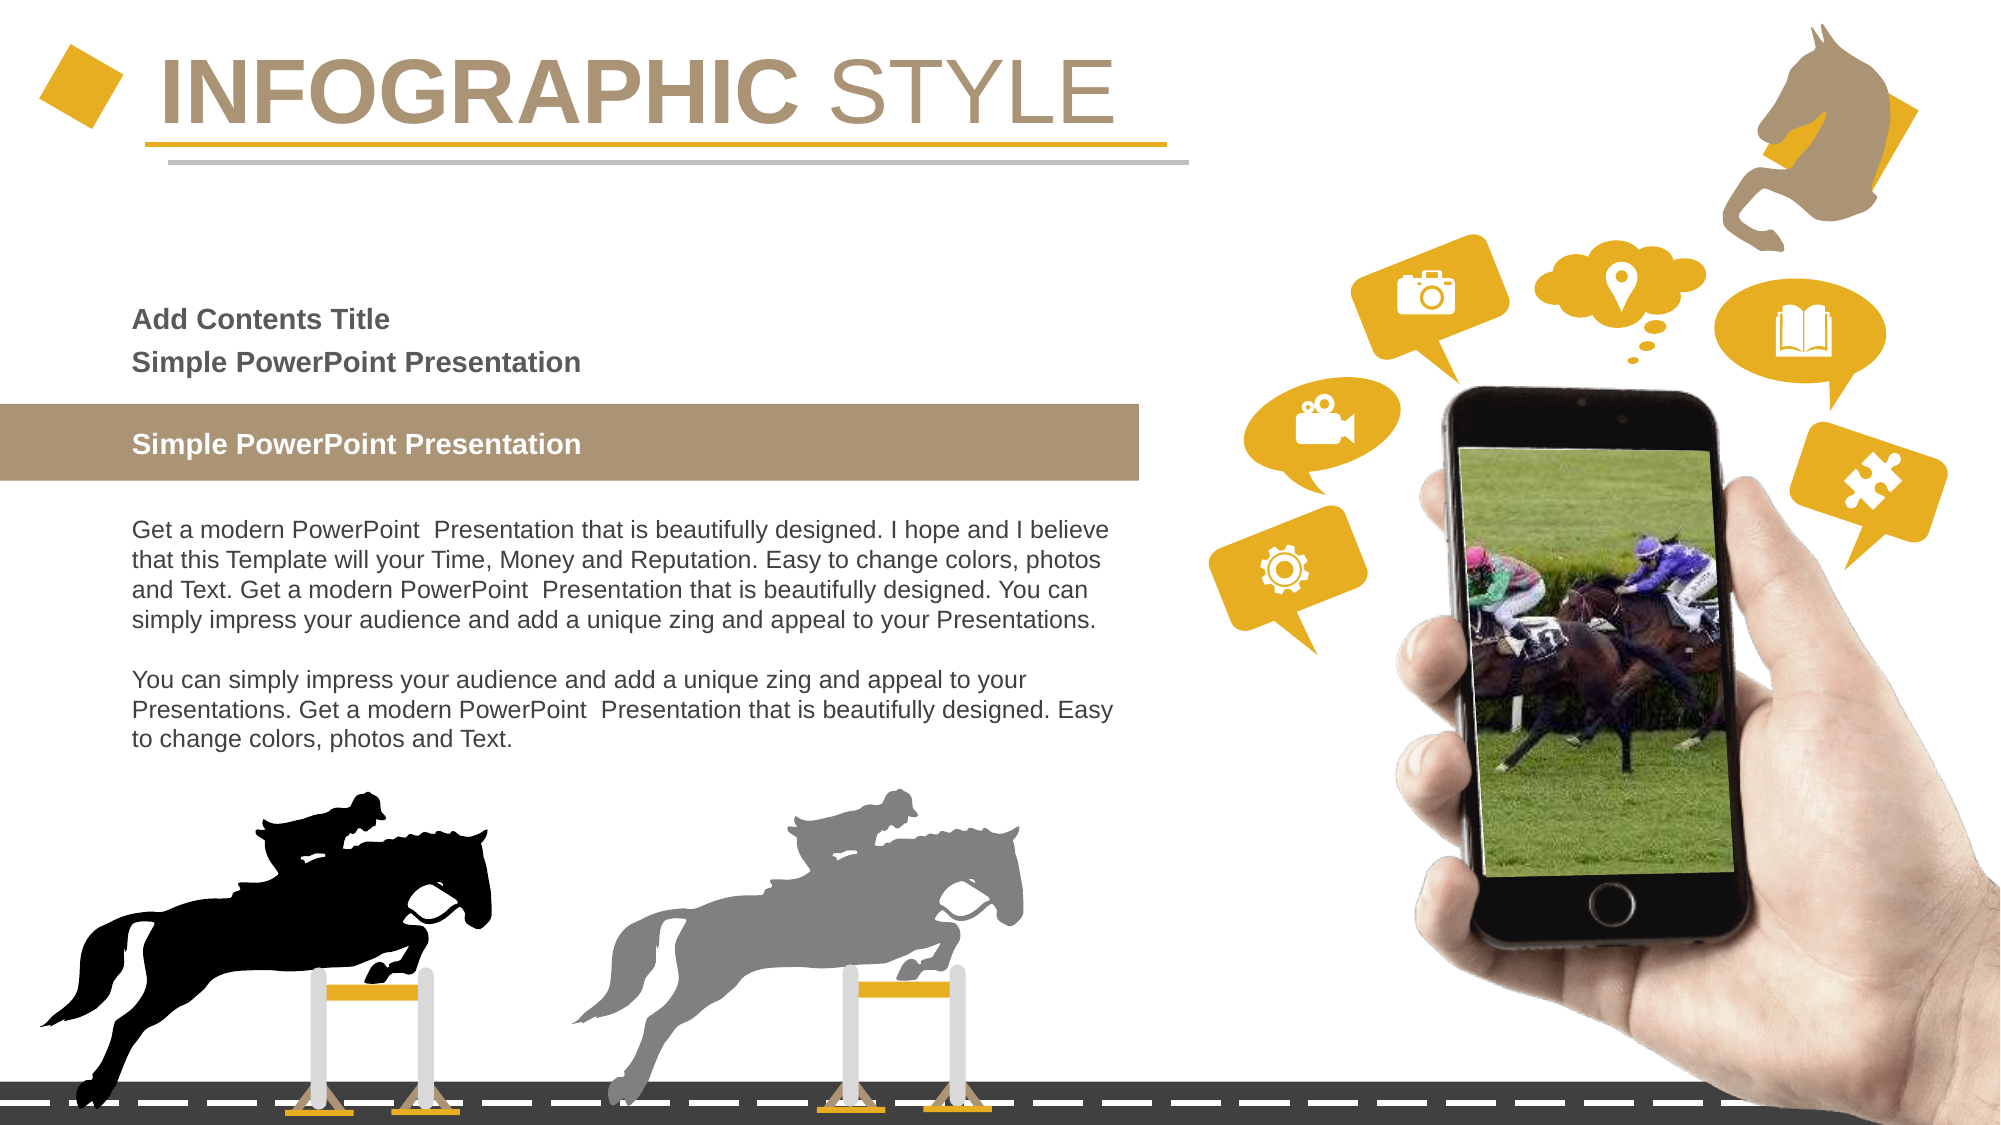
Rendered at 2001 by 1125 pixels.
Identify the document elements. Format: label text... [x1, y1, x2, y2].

text_box [1258, 543, 1311, 596]
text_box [285, 967, 460, 1119]
text_box [1242, 376, 1402, 496]
text_box [1788, 420, 1949, 572]
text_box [116, 293, 631, 387]
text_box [816, 964, 992, 1116]
text_box [1716, 277, 1888, 415]
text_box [40, 791, 492, 1110]
text_box [1842, 450, 1904, 512]
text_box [572, 788, 1024, 1107]
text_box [117, 417, 1135, 764]
text_box [1294, 392, 1356, 446]
text_box [1349, 233, 1511, 385]
text_box INFOGRAPHIC STYLE [145, 24, 1190, 149]
text_box [1207, 504, 1369, 656]
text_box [1542, 237, 1716, 355]
text_box [1774, 303, 1833, 358]
text_box [0, 403, 1140, 482]
picture [1395, 385, 2001, 1125]
text_box [1396, 269, 1456, 316]
